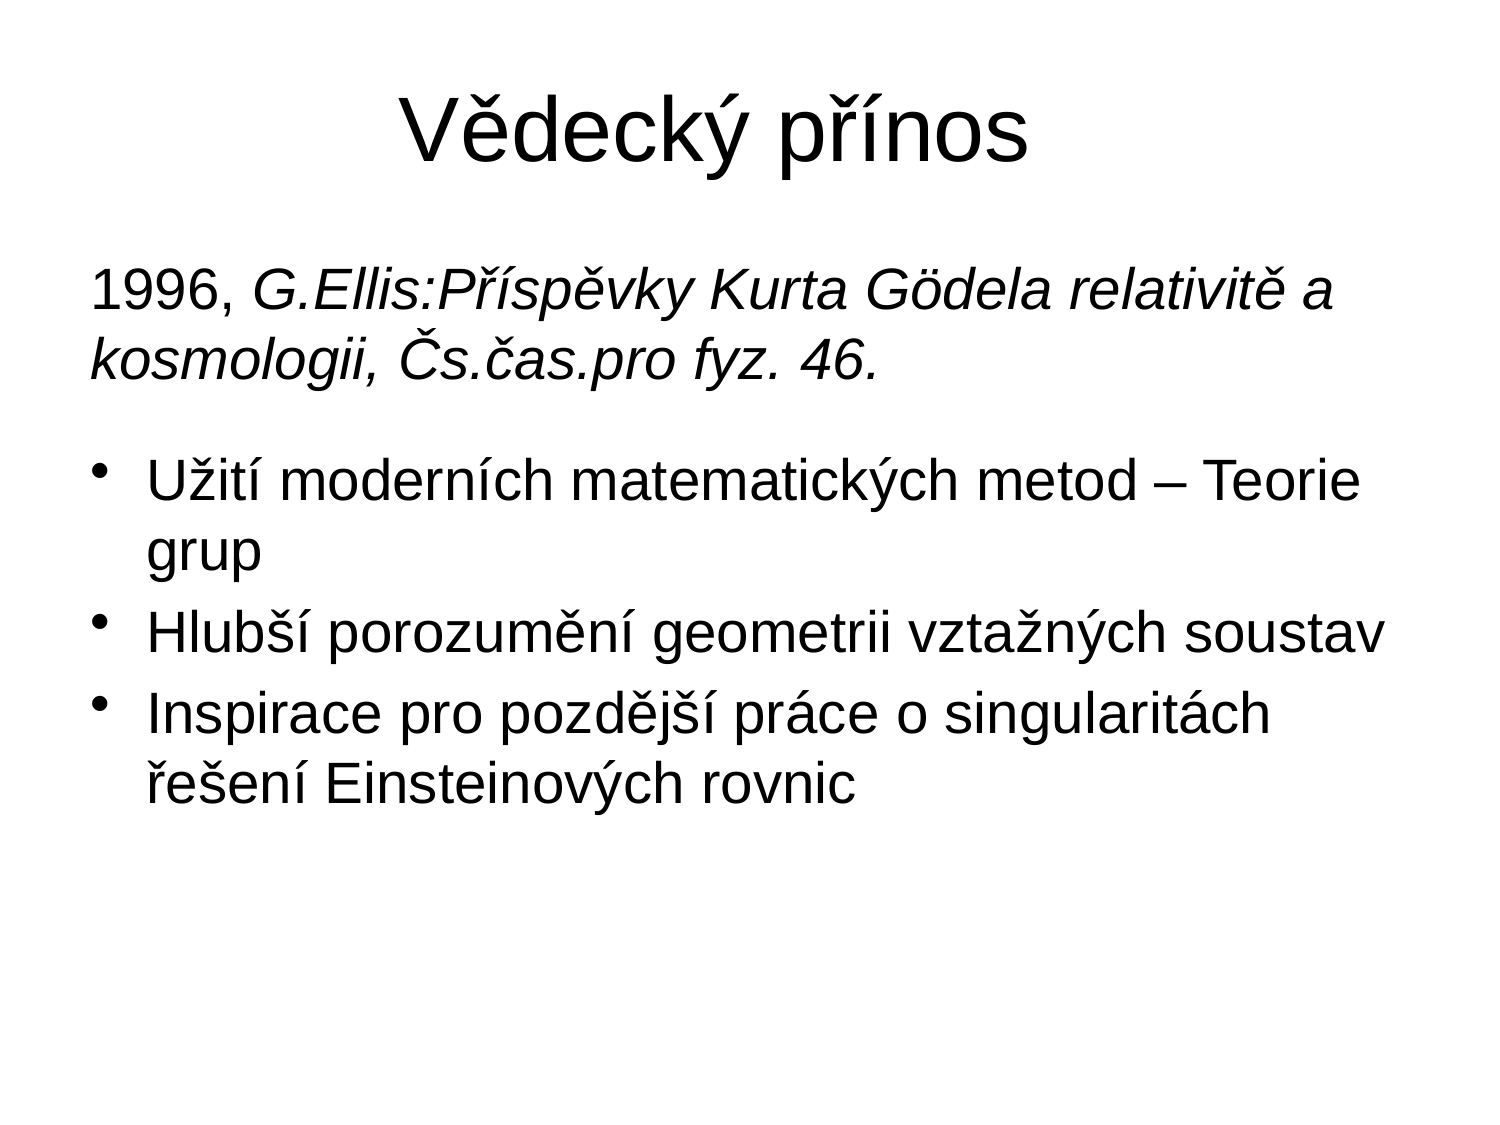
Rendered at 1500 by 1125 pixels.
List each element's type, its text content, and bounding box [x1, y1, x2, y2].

title Vědecký přínos [53, 30, 1404, 219]
list 1996, G.Ellis:Příspěvky Kurta Gödela relativitě a kosmologii, Čs.čas.pro fyz. 46. Užití moderních matematických metod – Teorie grup Hlubší porozumění geometrii vztažných soustav Inspirace pro pozdější práce o singularitách řešení Einsteinových rovnic [75, 243, 1425, 986]
